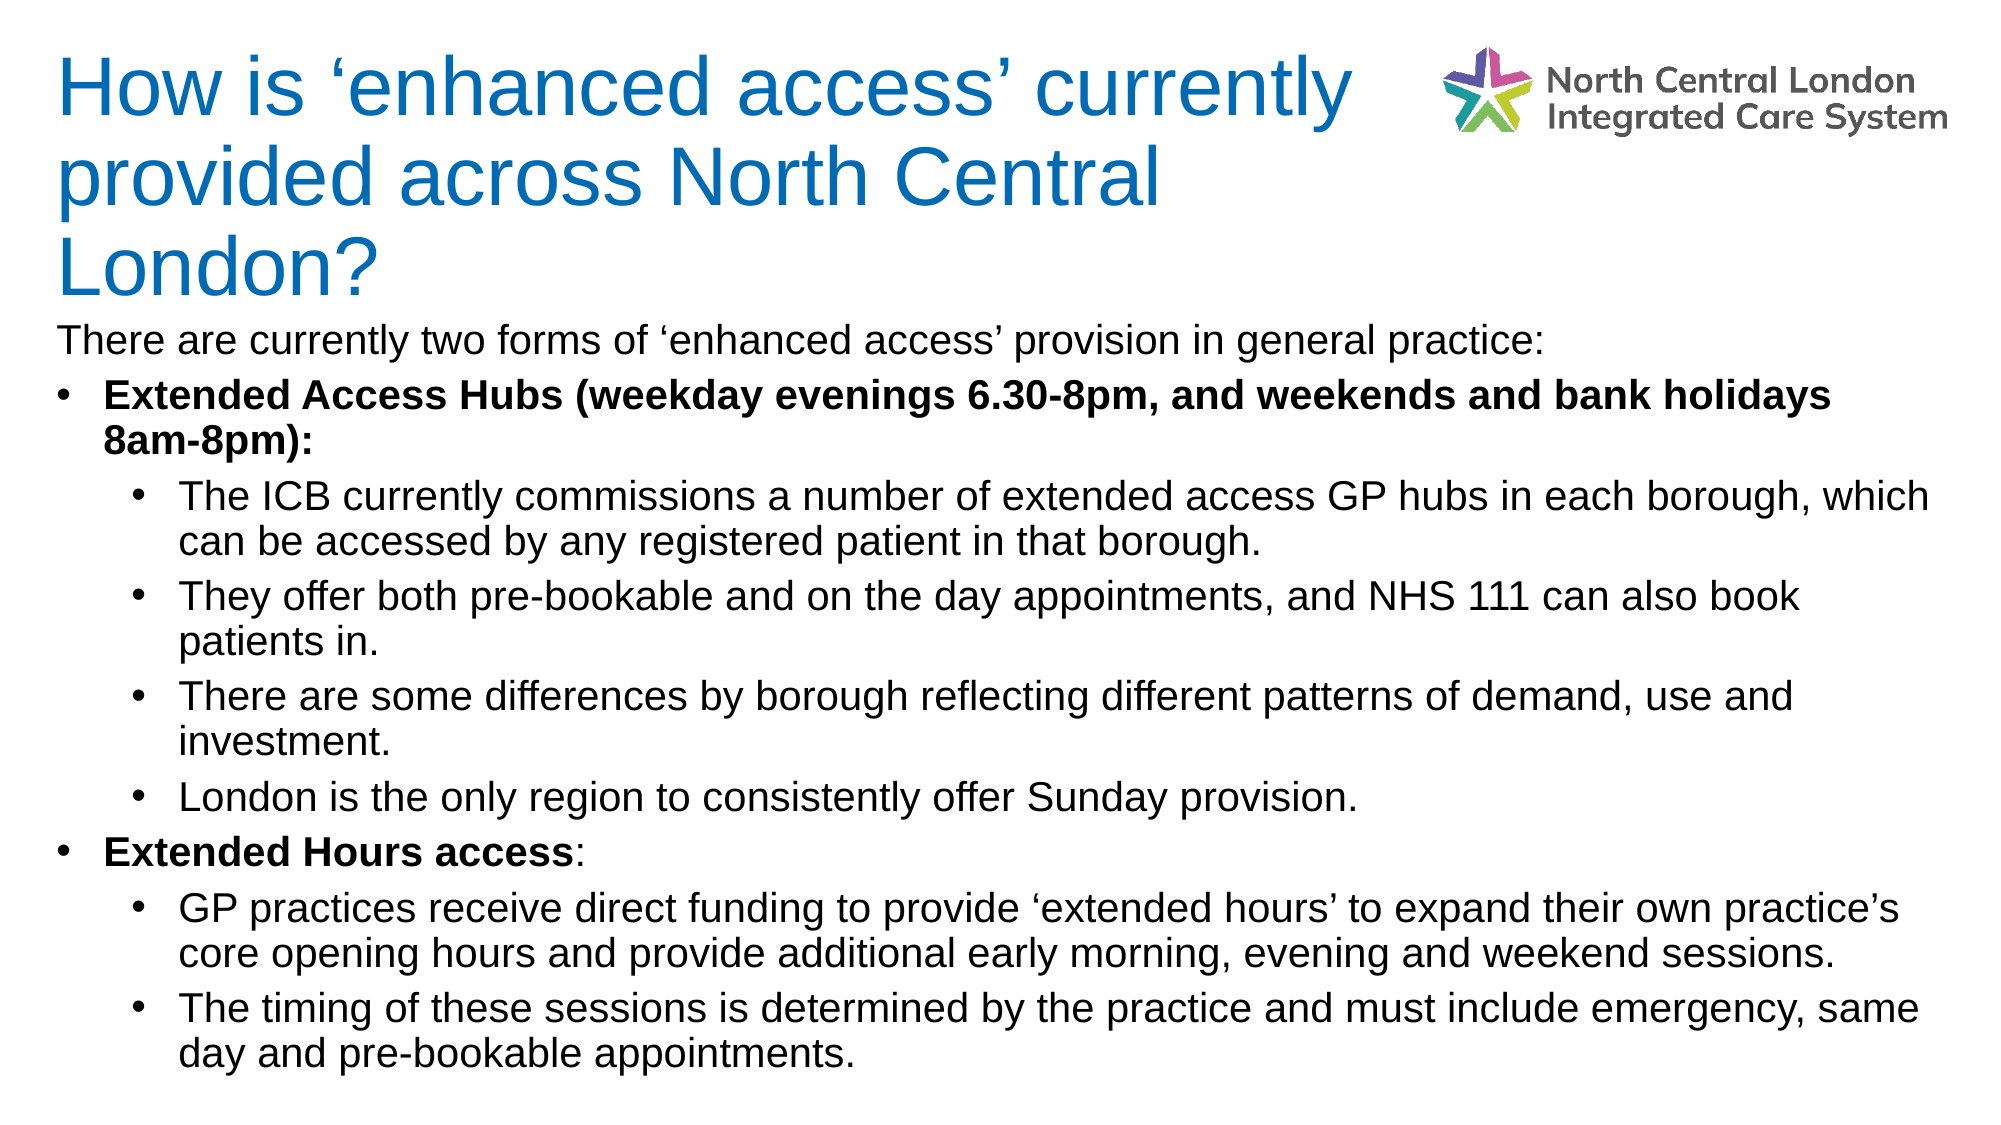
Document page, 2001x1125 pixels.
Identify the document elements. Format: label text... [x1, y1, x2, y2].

list There are currently two forms of ‘enhanced access’ provision in general practice: Extended Access Hubs (weekday evenings 6.30-8pm, and weekends and bank holidays 8am-8pm): The ICB currently commissions a number of extended access GP hubs in each borough, which can be accessed by any registered patient in that borough. They offer both pre-bookable and on the day appointments, and NHS 111 can also book patients in. There are some differences by borough reflecting different patterns of demand, use and investment. London is the only region to consistently offer Sunday provision. Extended Hours access: GP practices receive direct funding to provide ‘extended hours’ to expand their own practice’s core opening hours and provide additional early morning, evening and weekend sessions. The timing of these sessions is determined by the practice and must include emergency, same day and pre-bookable appointments. [56, 310, 1948, 1125]
list How is ‘enhanced access’ currently provided across North Central London? [56, 43, 1462, 327]
picture [1415, 32, 1984, 150]
